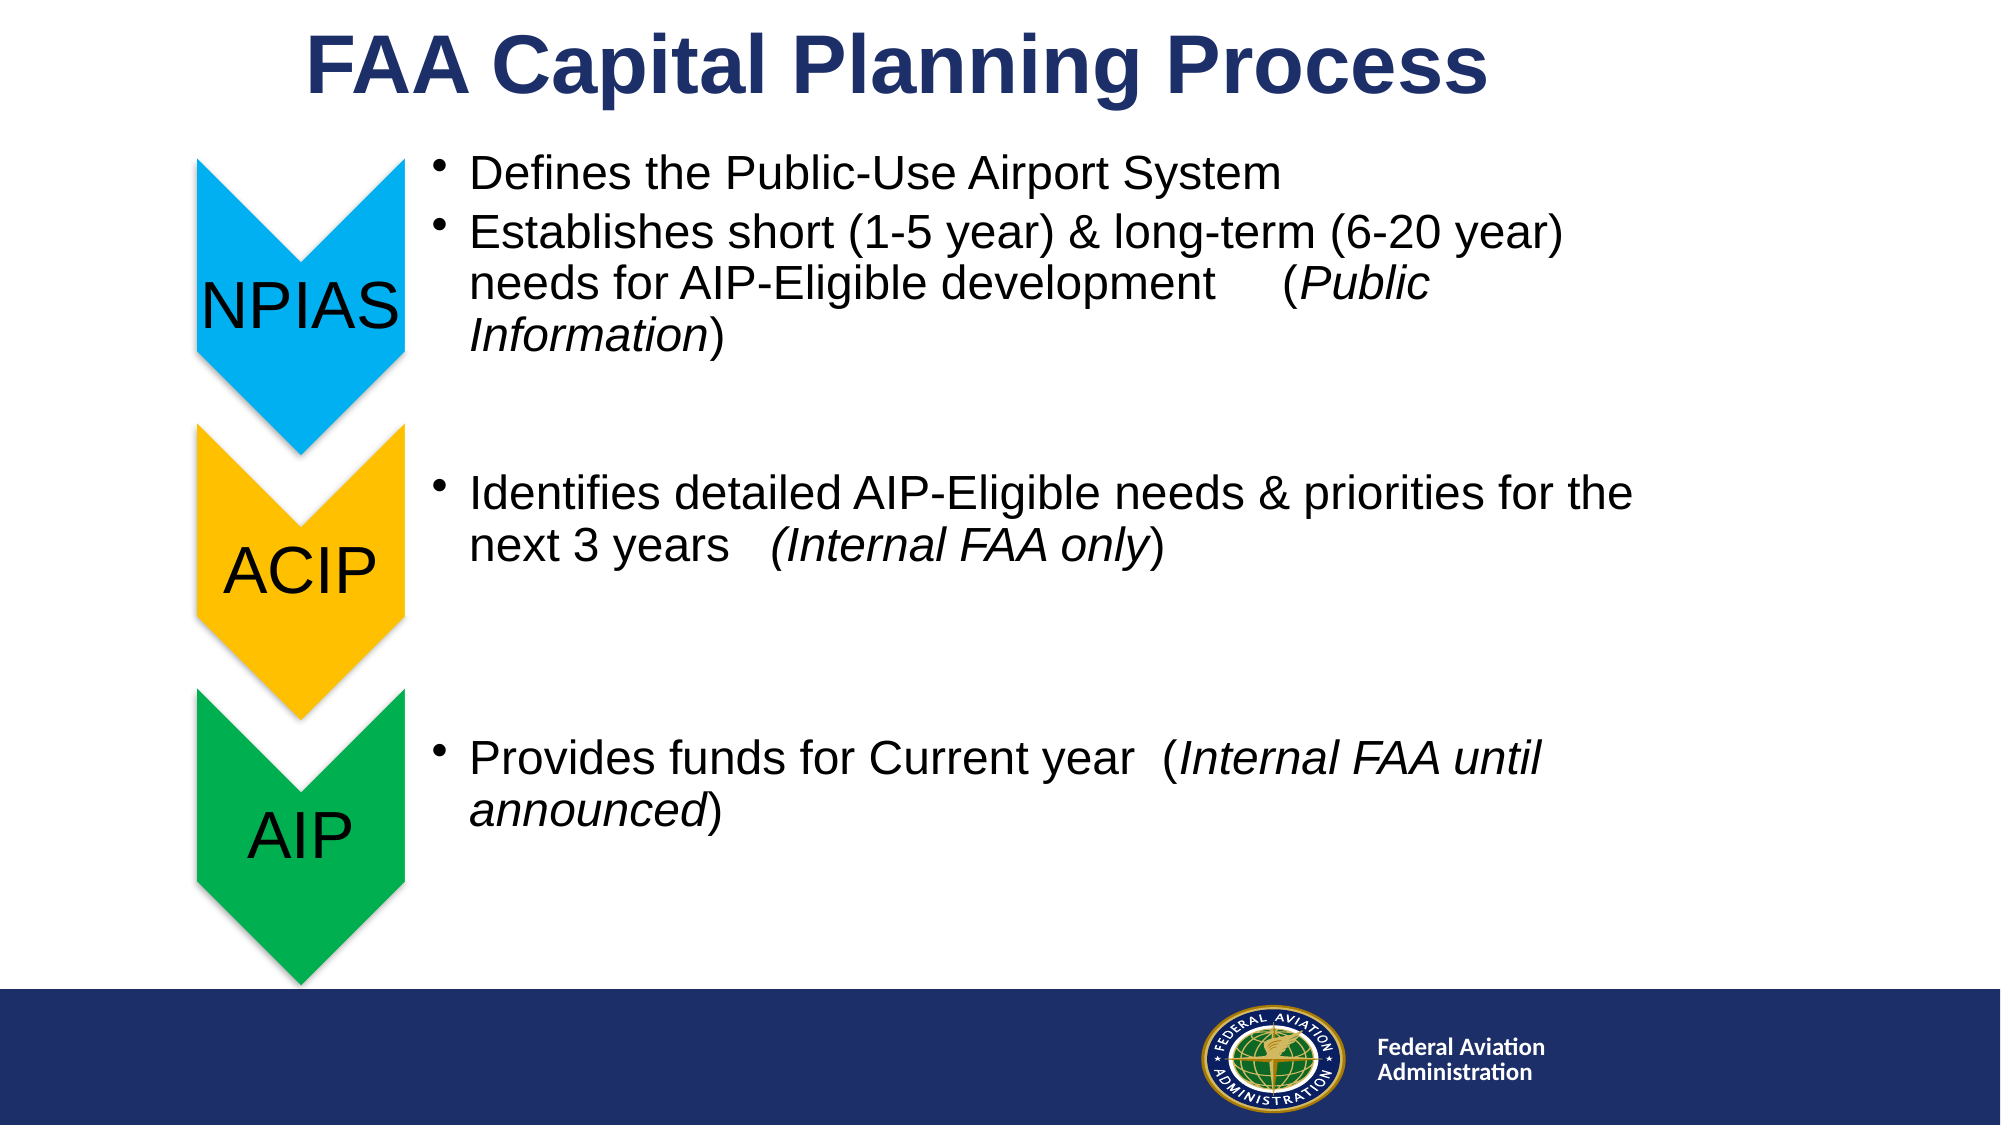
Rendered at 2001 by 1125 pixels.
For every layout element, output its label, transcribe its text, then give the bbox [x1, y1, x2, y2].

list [196, 157, 1710, 986]
title FAA Capital Planning Process [289, 10, 1710, 111]
